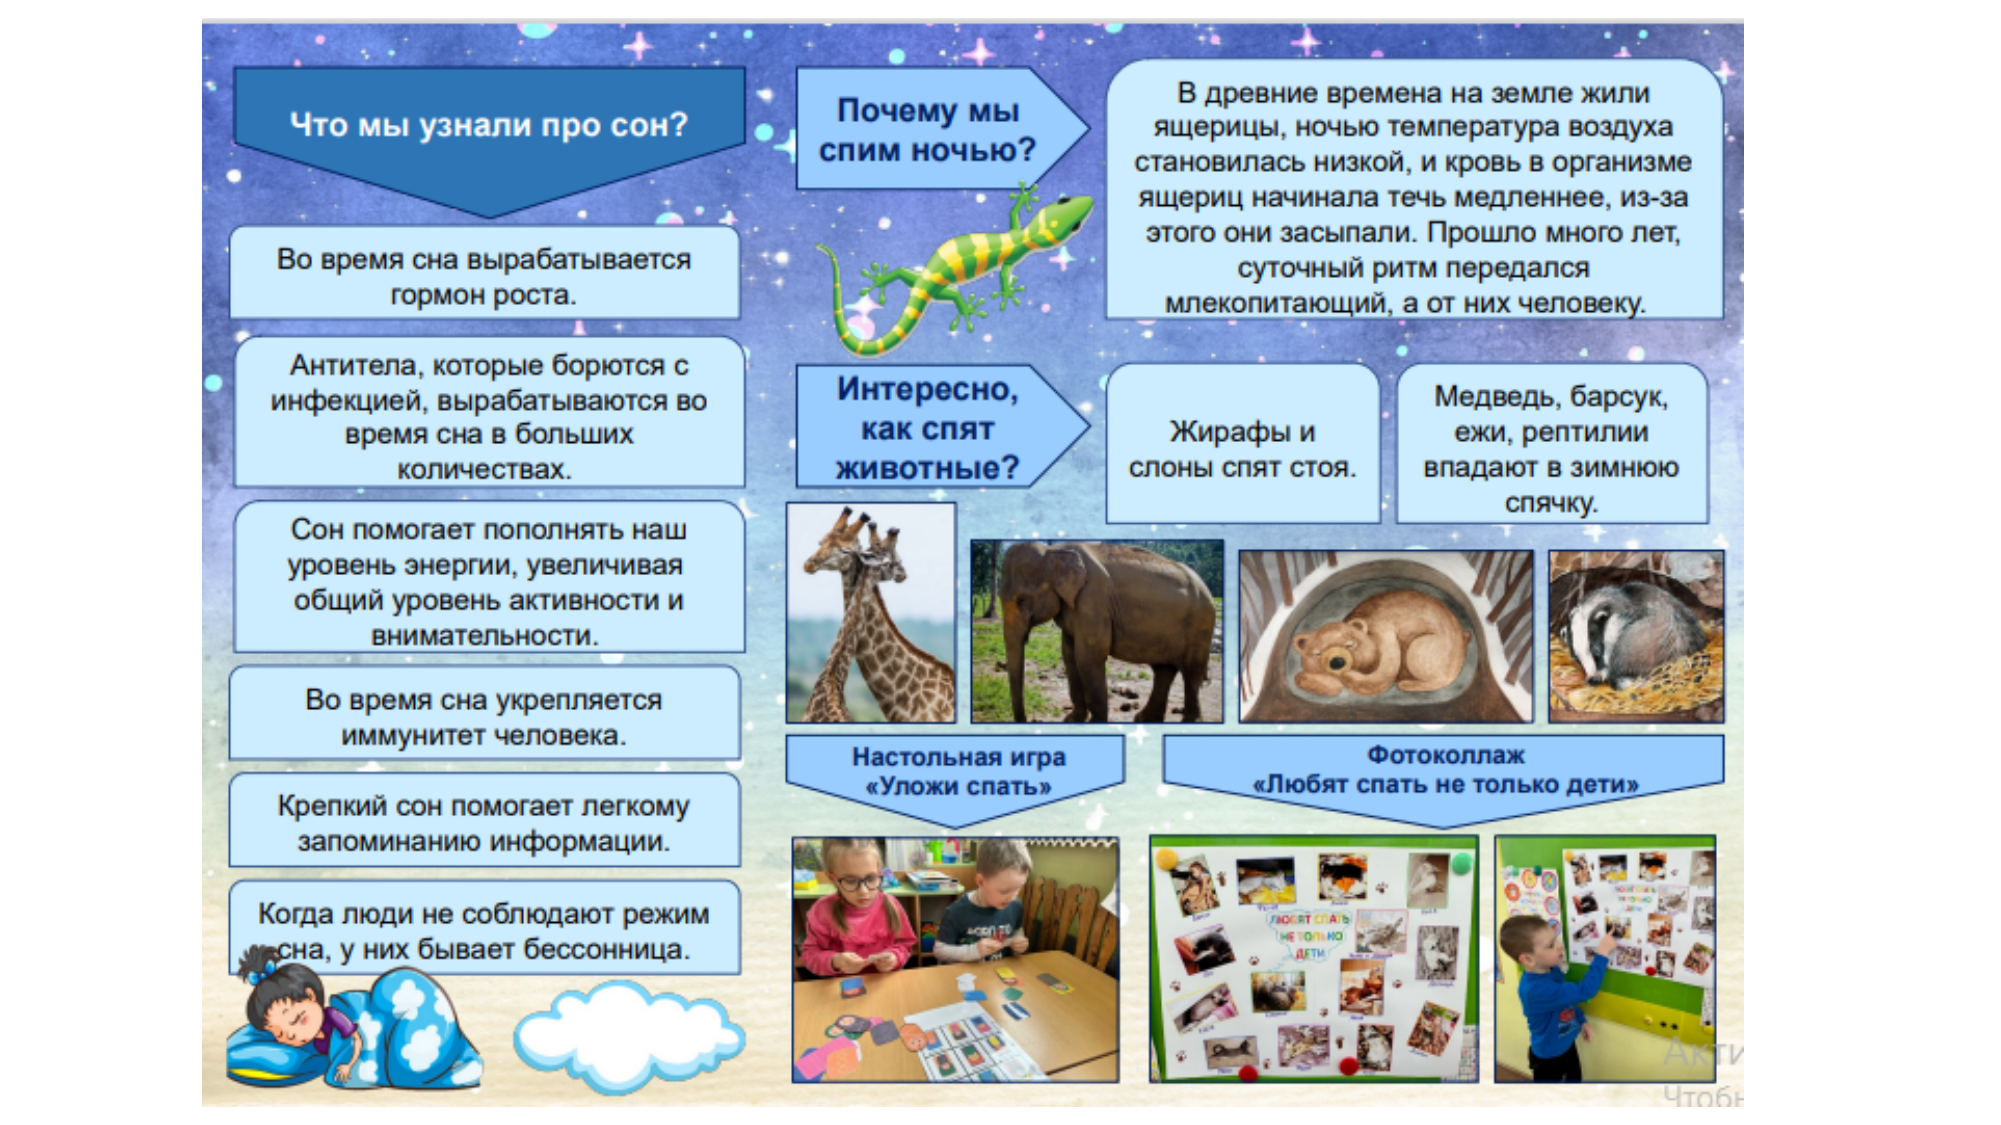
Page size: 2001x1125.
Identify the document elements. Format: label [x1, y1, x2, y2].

picture [202, 18, 1744, 1107]
